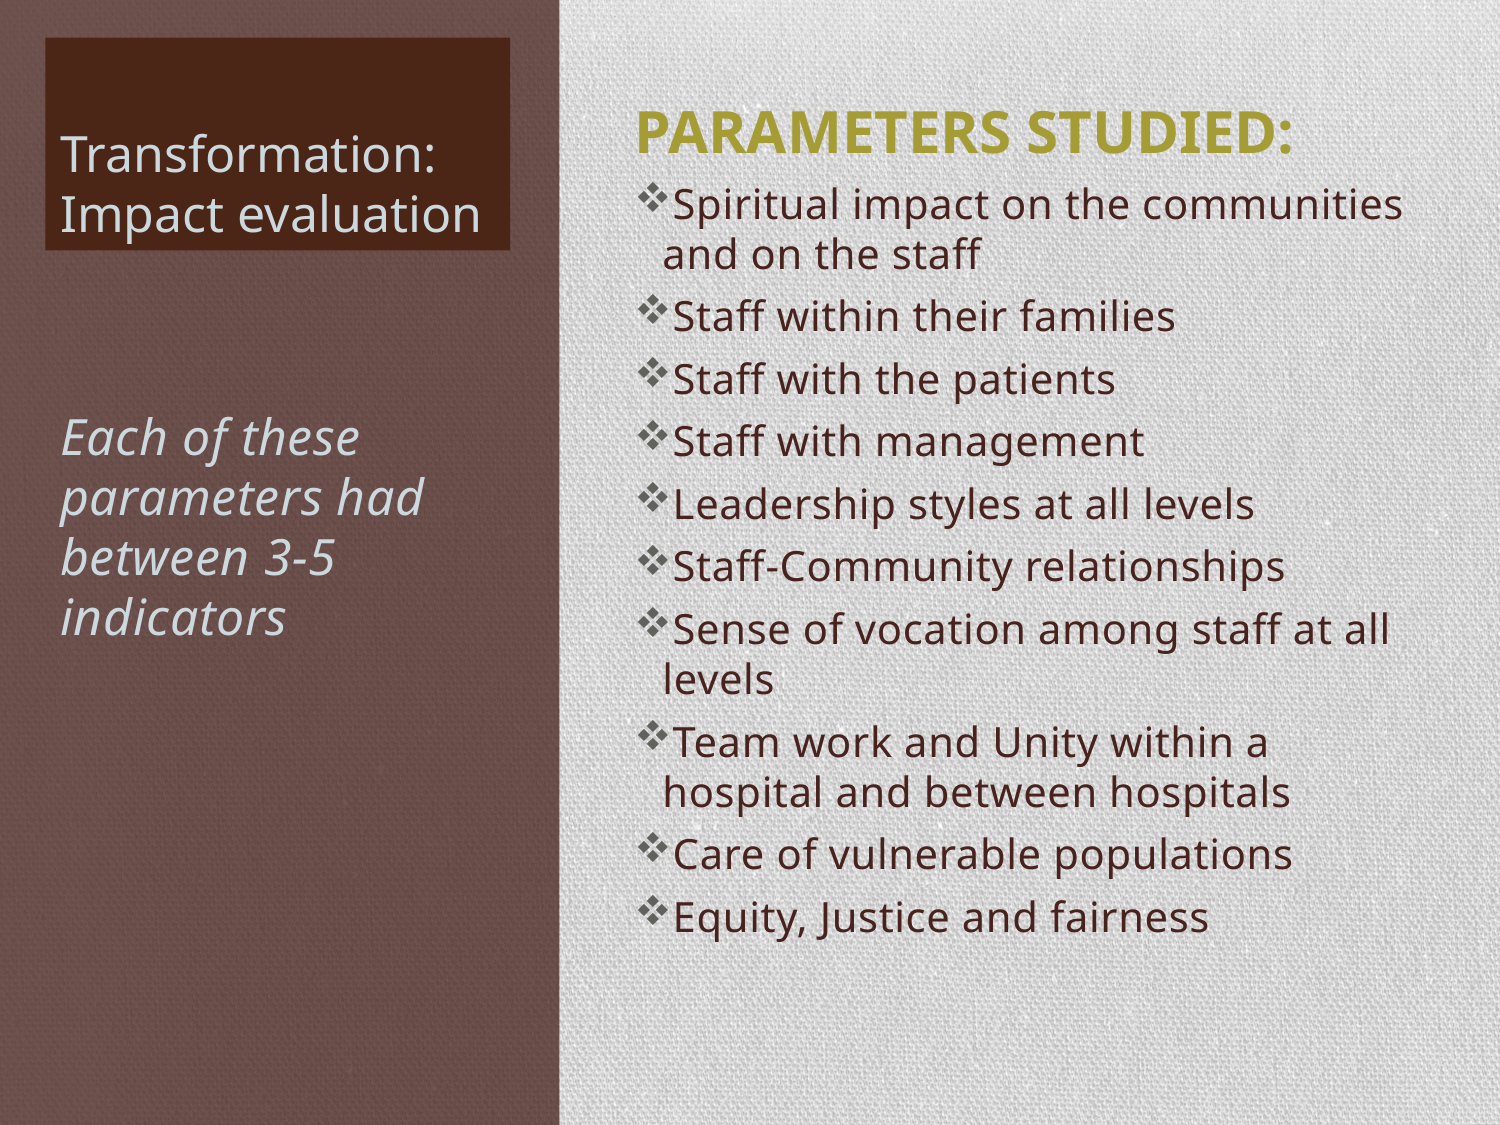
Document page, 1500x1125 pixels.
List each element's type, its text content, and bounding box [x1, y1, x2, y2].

list Parameters studied: Spiritual impact on the communities and on the staff Staff within their families Staff with the patients Staff with management Leadership styles at all levels Staff-Community relationships Sense of vocation among staff at all levels Team work and Unity within a hospital and between hospitals Care of vulnerable populations Equity, Justice and fairness [619, 87, 1450, 1023]
list Each of these parameters had between 3-5 indicators [45, 252, 511, 1025]
title Transformation: Impact evaluation [45, 37, 511, 251]
